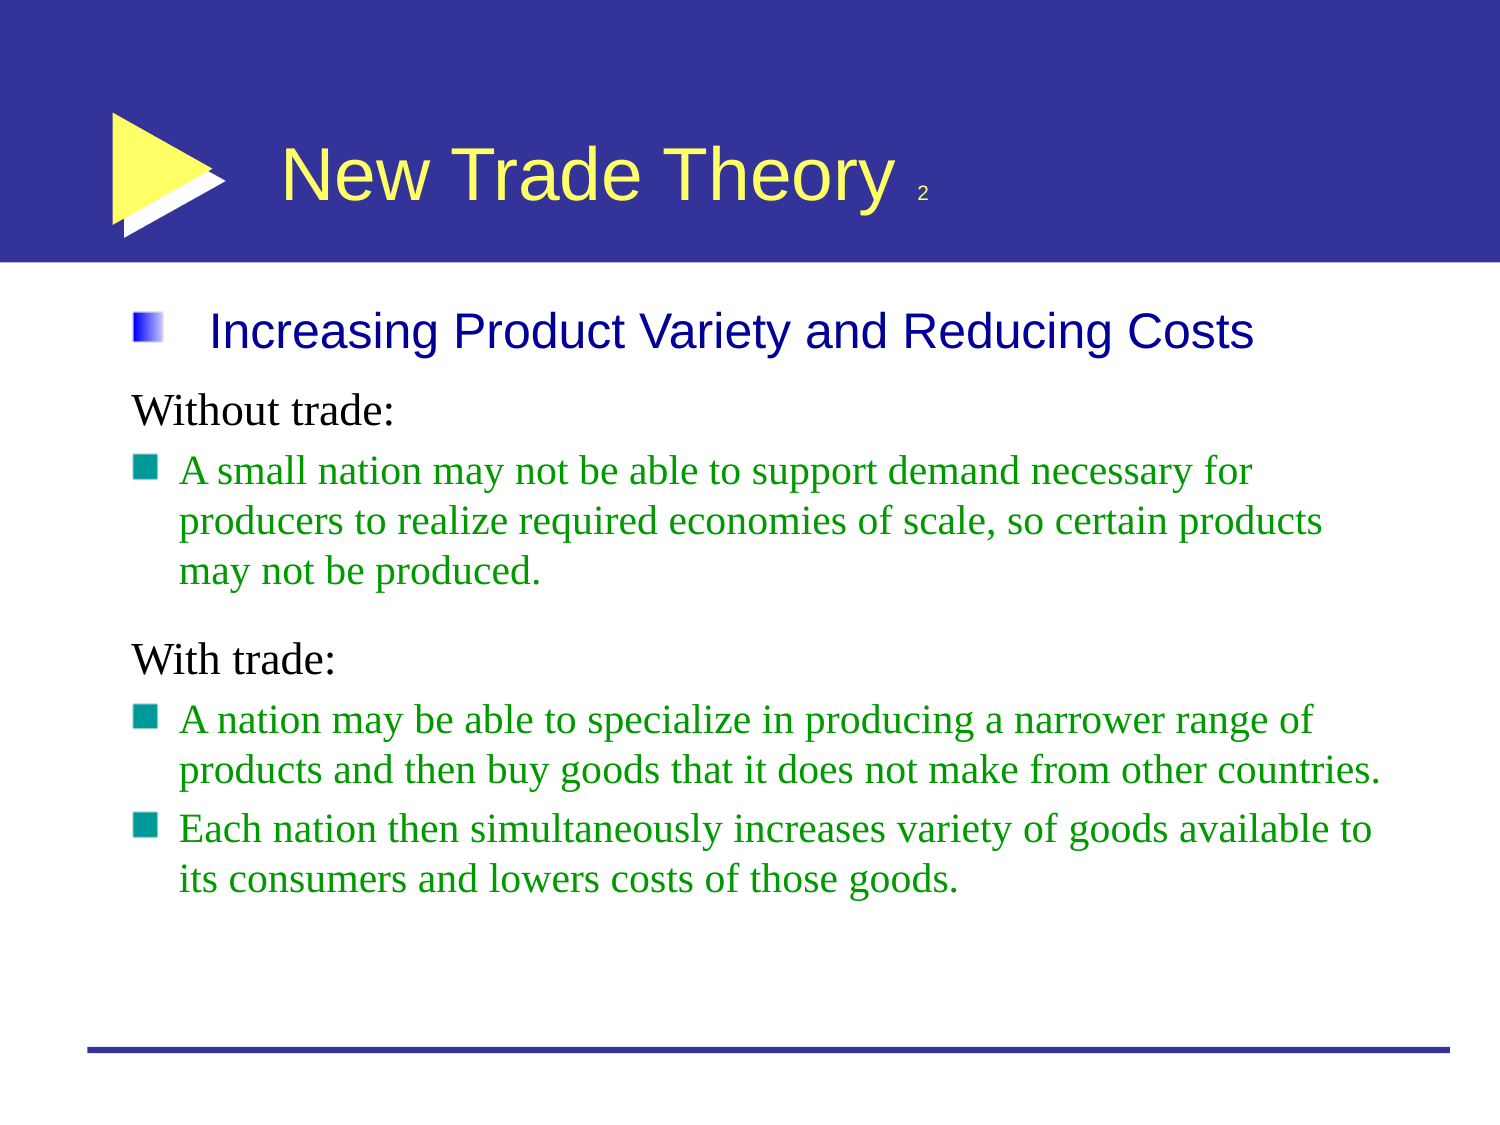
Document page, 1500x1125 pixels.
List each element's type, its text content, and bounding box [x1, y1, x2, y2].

picture [131, 310, 167, 346]
title New Trade Theory 2 [265, 78, 1031, 264]
picture [131, 452, 161, 483]
picture [131, 702, 161, 732]
picture [131, 810, 161, 841]
list Increasing Product Variety and Reducing Costs Without trade: A small nation may not be able to support demand necessary for producers to realize required economies of scale, so certain products may not be produced. [116, 290, 1412, 646]
list With trade: A nation may be able to specialize in producing a narrower range of products and then buy goods that it does not make from other countries. Each nation then simultaneously increases variety of goods available to its consumers and lowers costs of those goods. [116, 621, 1400, 1012]
